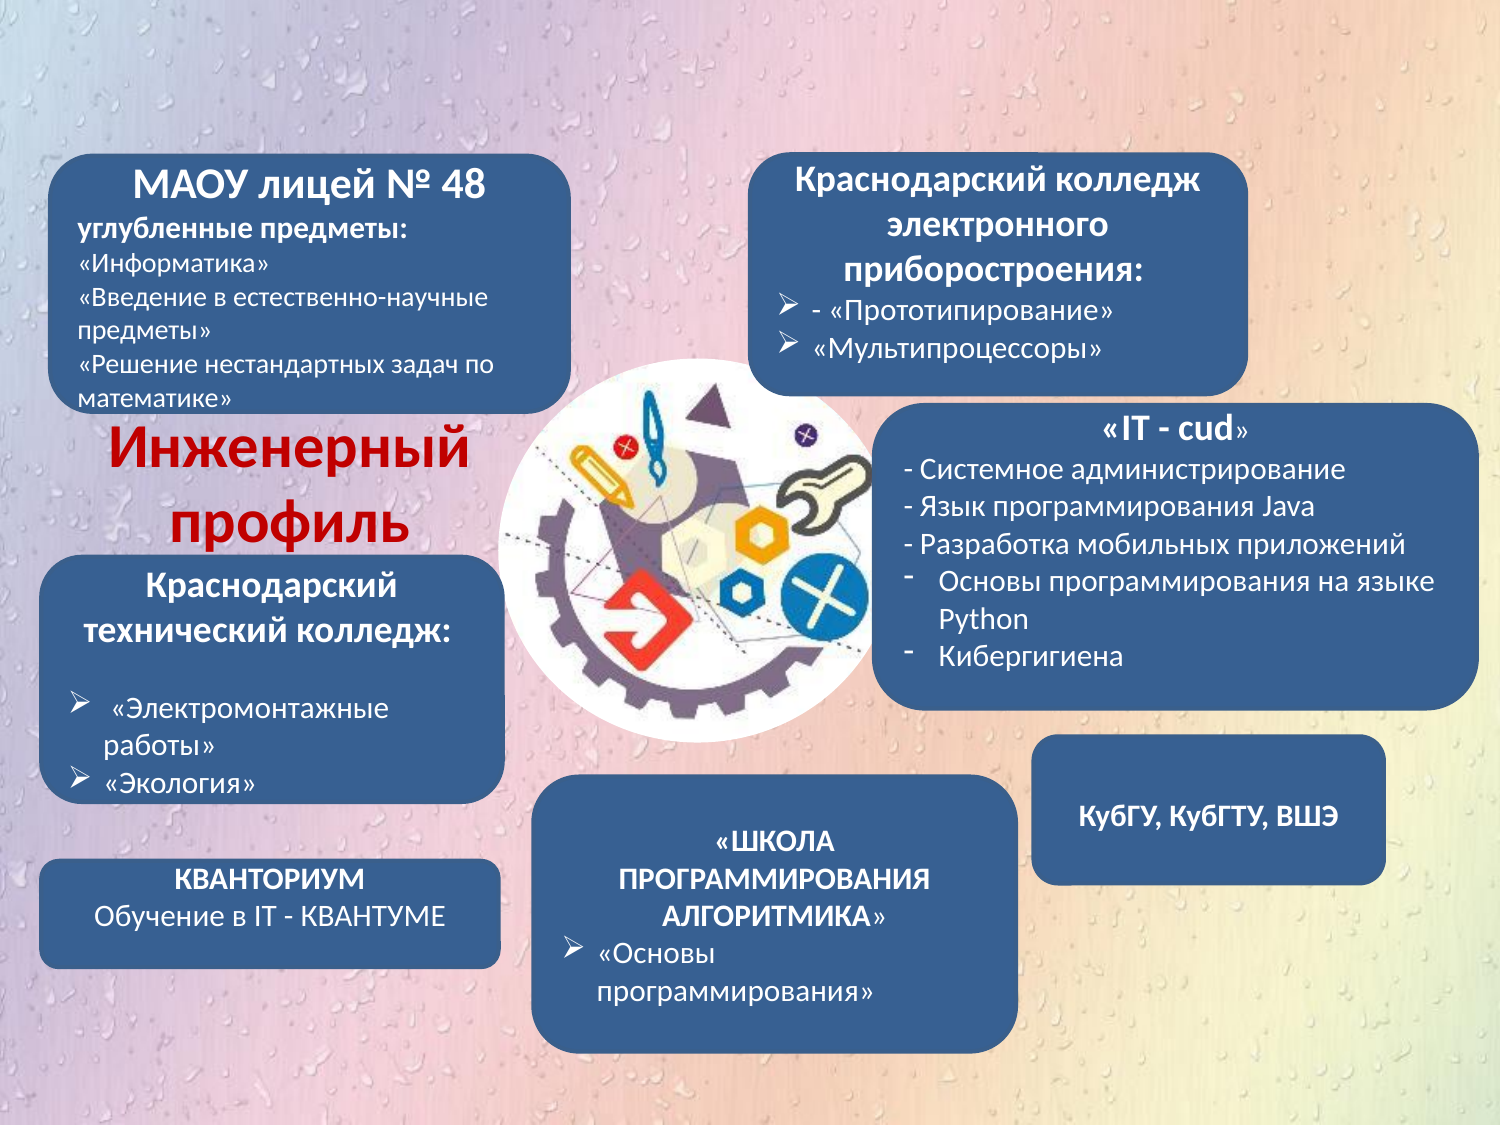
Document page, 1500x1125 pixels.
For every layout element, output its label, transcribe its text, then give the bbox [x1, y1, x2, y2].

text_box Инженерный профиль [50, 399, 492, 561]
text_box МАОУ лицей № 48 углубленные предметы: «Информатика» «Введение в естественно-научные предметы» «Решение нестандартных задач по математике» [47, 153, 571, 399]
text_box КВАНТОРИУМ Обучение в IT - КВАНТУМЕ [39, 858, 501, 970]
text_box Краснодарский технический колледж: «Электромонтажные работы» «Экология» [39, 561, 505, 805]
text_box «ШКОЛА ПРОГРАММИРОВАНИЯ АЛГОРИТМИКА» «Основы программирования» [531, 774, 1019, 1054]
text_box КубГУ, КубГТУ, ВШЭ [1031, 734, 1386, 886]
text_box «IT - cud» - Системное администрирование - Язык программирования Java - Разработка мобильных приложений Основы программирования на языке Python Кибергигиена [901, 402, 1479, 711]
picture [0, 0, 1500, 1125]
text_box Краснодарский колледж электронного приборостроения: - «Прототипирование» «Мультипроцессоры» [747, 152, 1249, 397]
